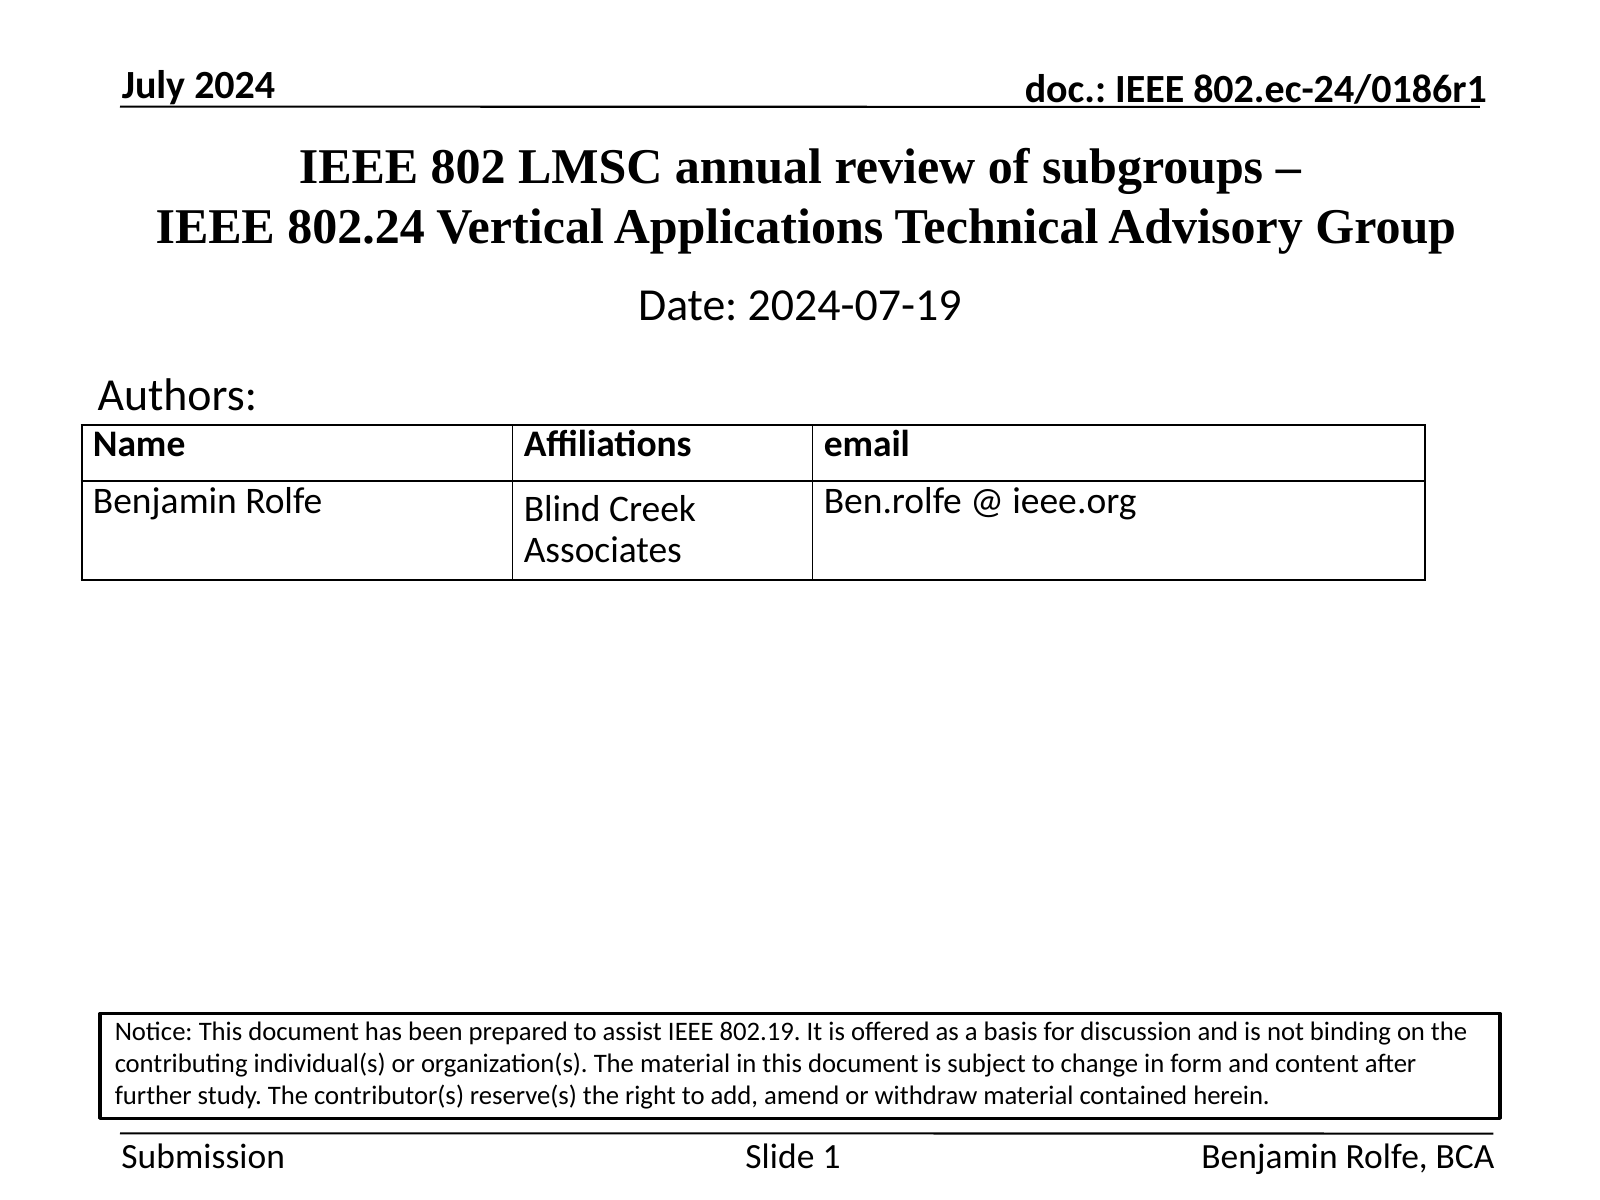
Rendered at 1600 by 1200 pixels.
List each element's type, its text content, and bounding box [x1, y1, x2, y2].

list Date: 2024-07-19 [119, 266, 1481, 337]
table_header Name [83, 426, 512, 480]
table_header email [813, 426, 1424, 480]
footer Benjamin Rolfe, BCA [962, 1132, 1495, 1165]
table_cell Ben.rolfe @ ieee.org [813, 482, 1424, 579]
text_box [99, 1006, 1501, 1121]
text_box Authors: [81, 356, 335, 423]
slide_number Slide 1 [733, 1132, 854, 1197]
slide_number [121, 58, 526, 107]
table_cell Blind Creek Associates [513, 482, 812, 579]
table_header Affiliations [513, 426, 812, 480]
title IEEE 802 LMSC annual review of subgroups – IEEE 802.24 Vertical Applications Technical Advisory Group [119, 119, 1481, 266]
table_cell Benjamin Rolfe [83, 482, 512, 579]
